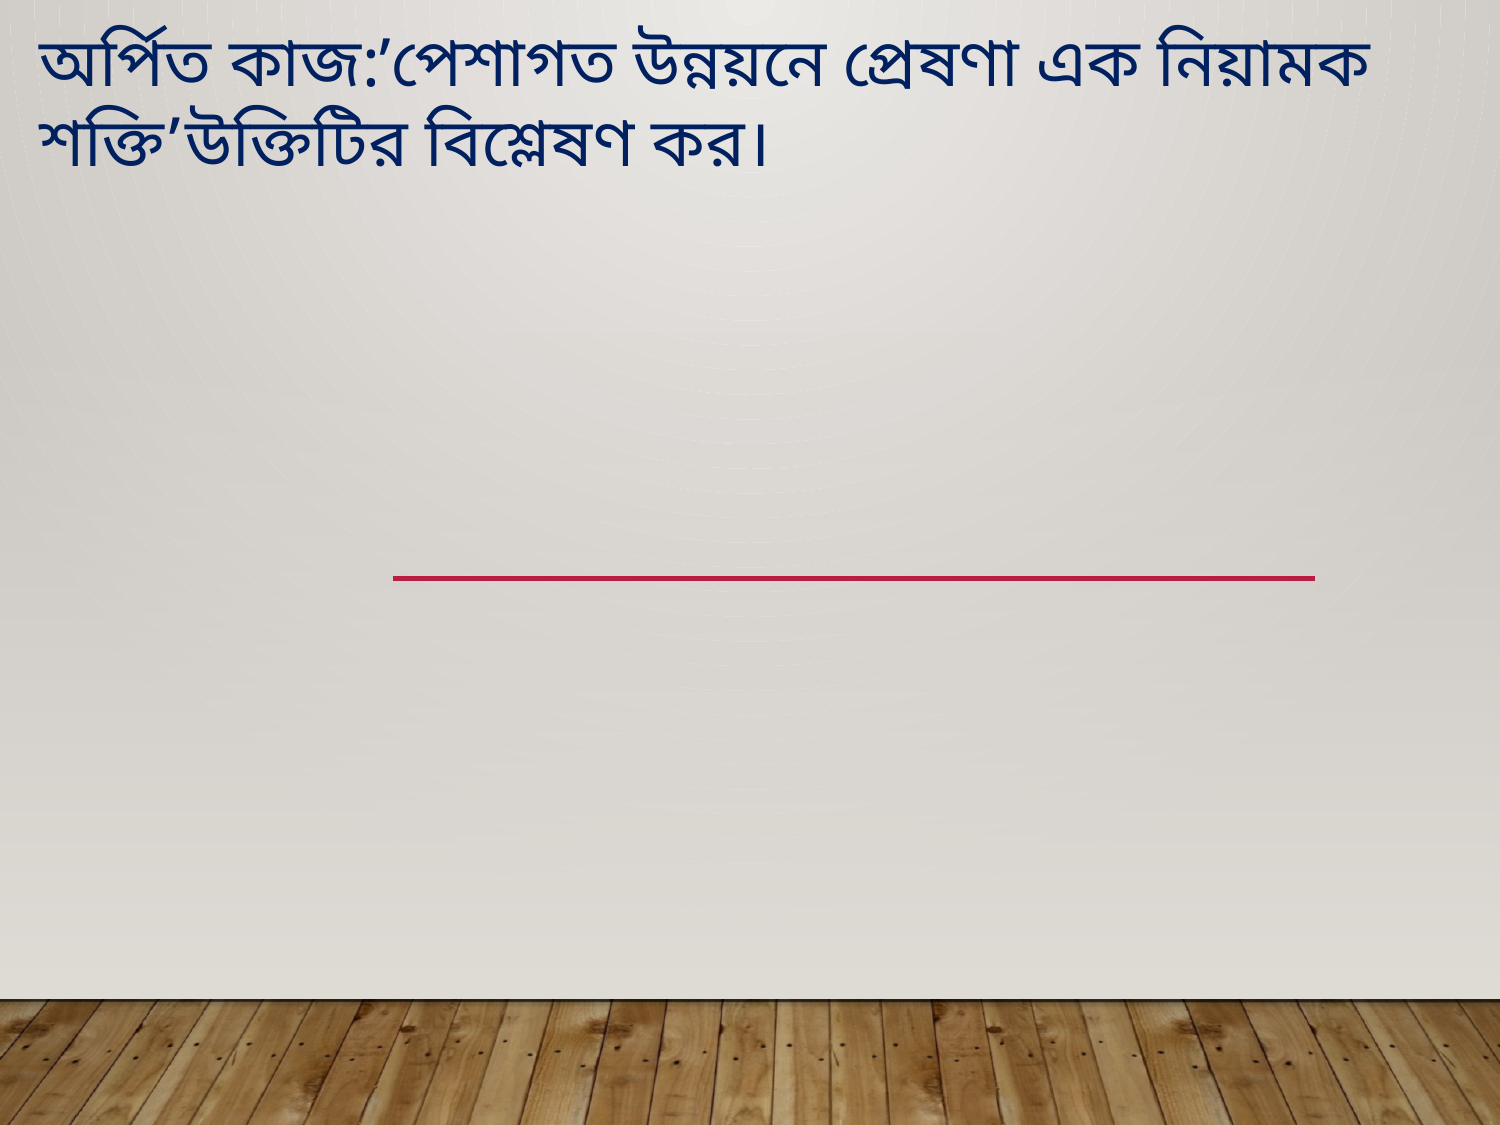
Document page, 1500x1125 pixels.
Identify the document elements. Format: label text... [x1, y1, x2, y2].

text_box অর্পিত কাজ:’পেশাগত উন্নয়নে প্রেষণা এক নিয়ামক শক্তি’উক্তিটির বিশ্লেষণ কর। [24, 12, 1475, 188]
picture [0, 999, 1500, 1125]
